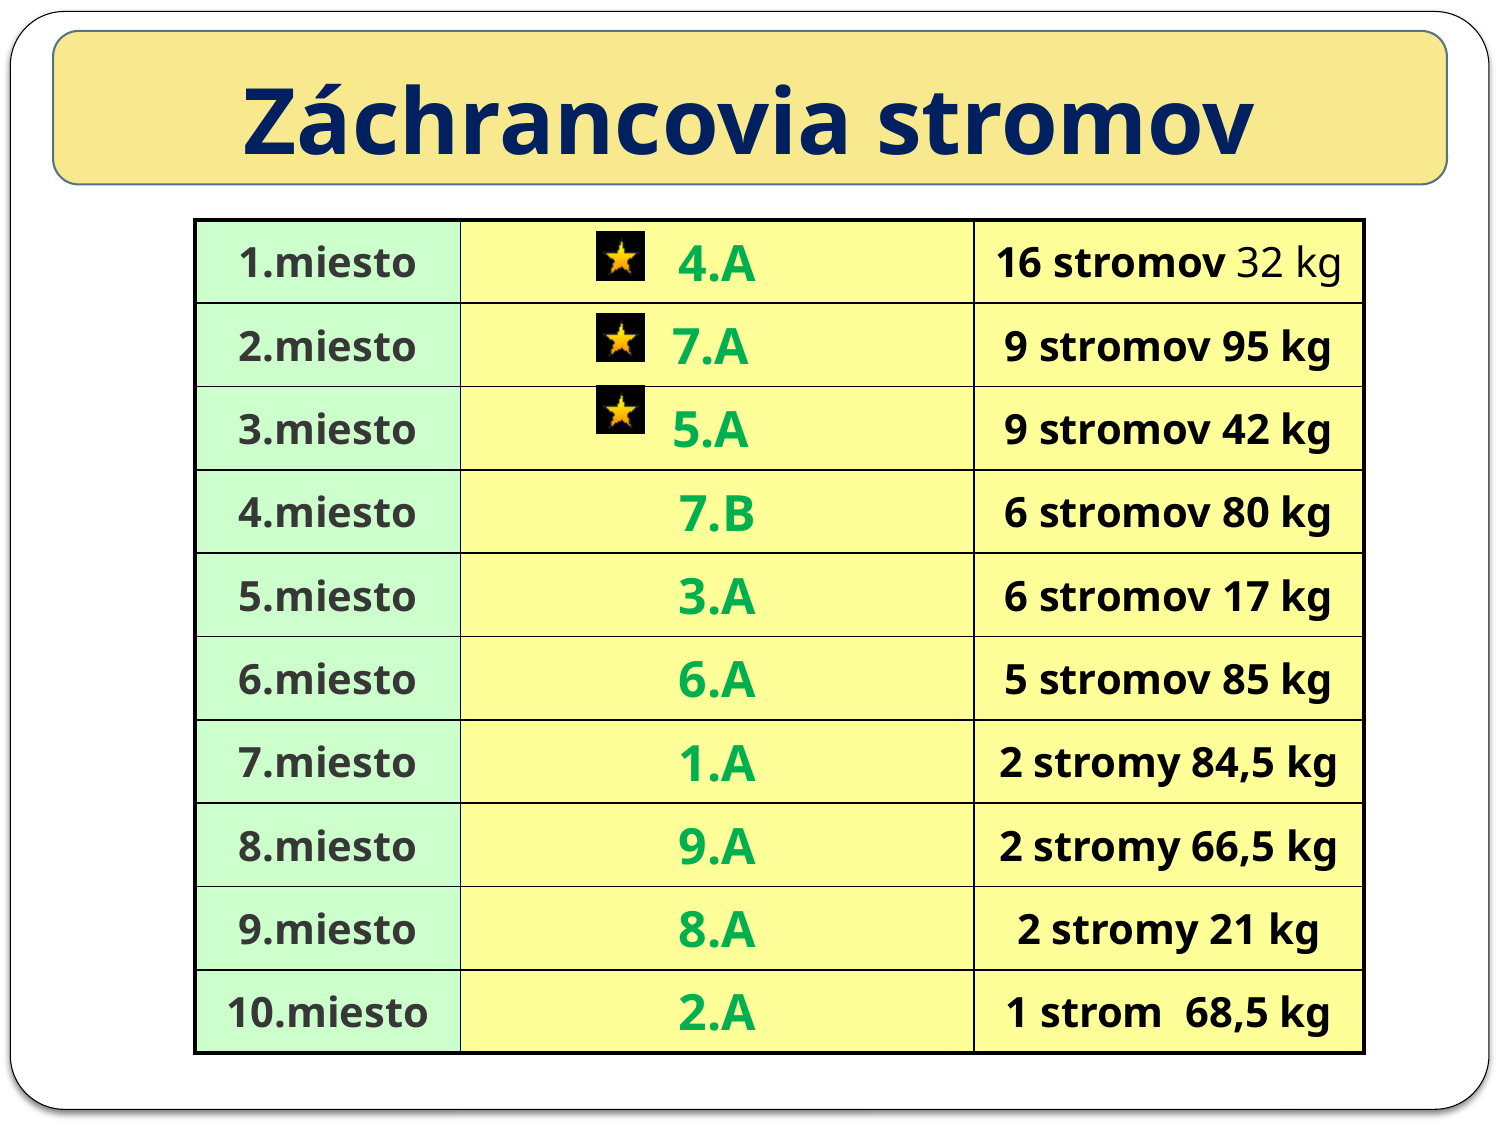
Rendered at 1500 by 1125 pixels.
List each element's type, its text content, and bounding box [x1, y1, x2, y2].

table_header 4.A [461, 222, 973, 302]
table_cell 8.A [461, 887, 973, 969]
table_cell 7.B [461, 471, 973, 552]
table_cell 9 stromov 95 kg [975, 304, 1362, 386]
table_cell 2.A [461, 971, 973, 1051]
table_cell 2 stromy 66,5 kg [975, 804, 1362, 886]
table_cell 5.A [461, 387, 973, 469]
table_header 16 stromov 32 kg [975, 222, 1362, 302]
table_cell 7.A [461, 304, 973, 386]
table_cell 9.A [461, 804, 973, 886]
picture [596, 231, 646, 281]
table_cell 2 stromy 21 kg [975, 887, 1362, 969]
table_cell 5 stromov 85 kg [975, 637, 1362, 719]
table_cell 6 stromov 17 kg [975, 554, 1362, 636]
table_cell 4.miesto [197, 471, 460, 552]
table_cell 5.miesto [197, 554, 460, 636]
table_cell 1 strom 68,5 kg [975, 971, 1362, 1051]
table_cell 6.miesto [197, 637, 460, 719]
table_cell 2.miesto [197, 304, 460, 386]
picture [596, 312, 646, 362]
table_cell 10.miesto [197, 971, 460, 1051]
table_cell 2 stromy 84,5 kg [975, 721, 1362, 802]
table_cell 1.A [461, 721, 973, 802]
picture [596, 385, 646, 434]
text_box [62, 180, 1438, 186]
table_header 1.miesto [197, 222, 460, 302]
table_cell 3.A [461, 554, 973, 636]
table_cell 3.miesto [197, 387, 460, 469]
table_cell 7.miesto [197, 721, 460, 802]
table_cell 9.miesto [197, 887, 460, 969]
text_box [52, 29, 1448, 55]
table_cell 6.A [461, 637, 973, 719]
table_cell 6 stromov 80 kg [975, 471, 1362, 552]
table_cell 9 stromov 42 kg [975, 387, 1362, 469]
text_box Záchrancovia stromov [0, 55, 1500, 180]
table_cell 8.miesto [197, 804, 460, 886]
